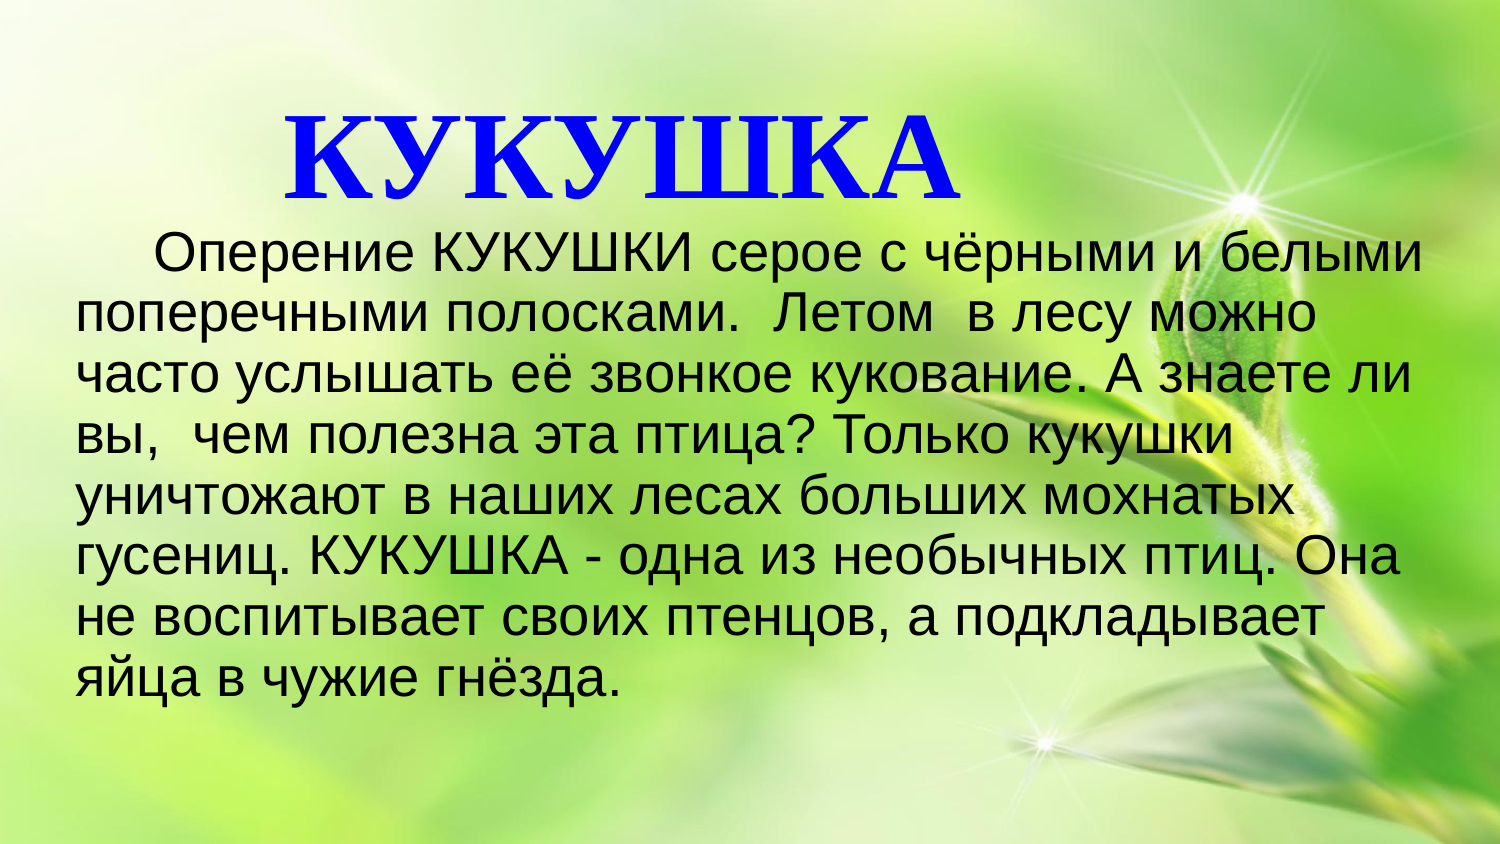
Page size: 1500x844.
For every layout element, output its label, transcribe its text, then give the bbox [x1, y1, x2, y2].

picture [0, 0, 1500, 844]
title КУКУШКА [112, 37, 1388, 207]
subtitle Оперение КУКУШКИ серое с чёрными и белыми поперечными полосками. Летом в лесу можно часто услышать её звонкое кукование. А знаете ли вы, чем полезна эта птица? Только кукушки уничтожают в наших лесах больших мохнатых гусениц. КУКУШКА - одна из необычных птиц. Она не воспитывает своих птенцов, а подкладывает яйца в чужие гнёзда. [60, 207, 1458, 828]
